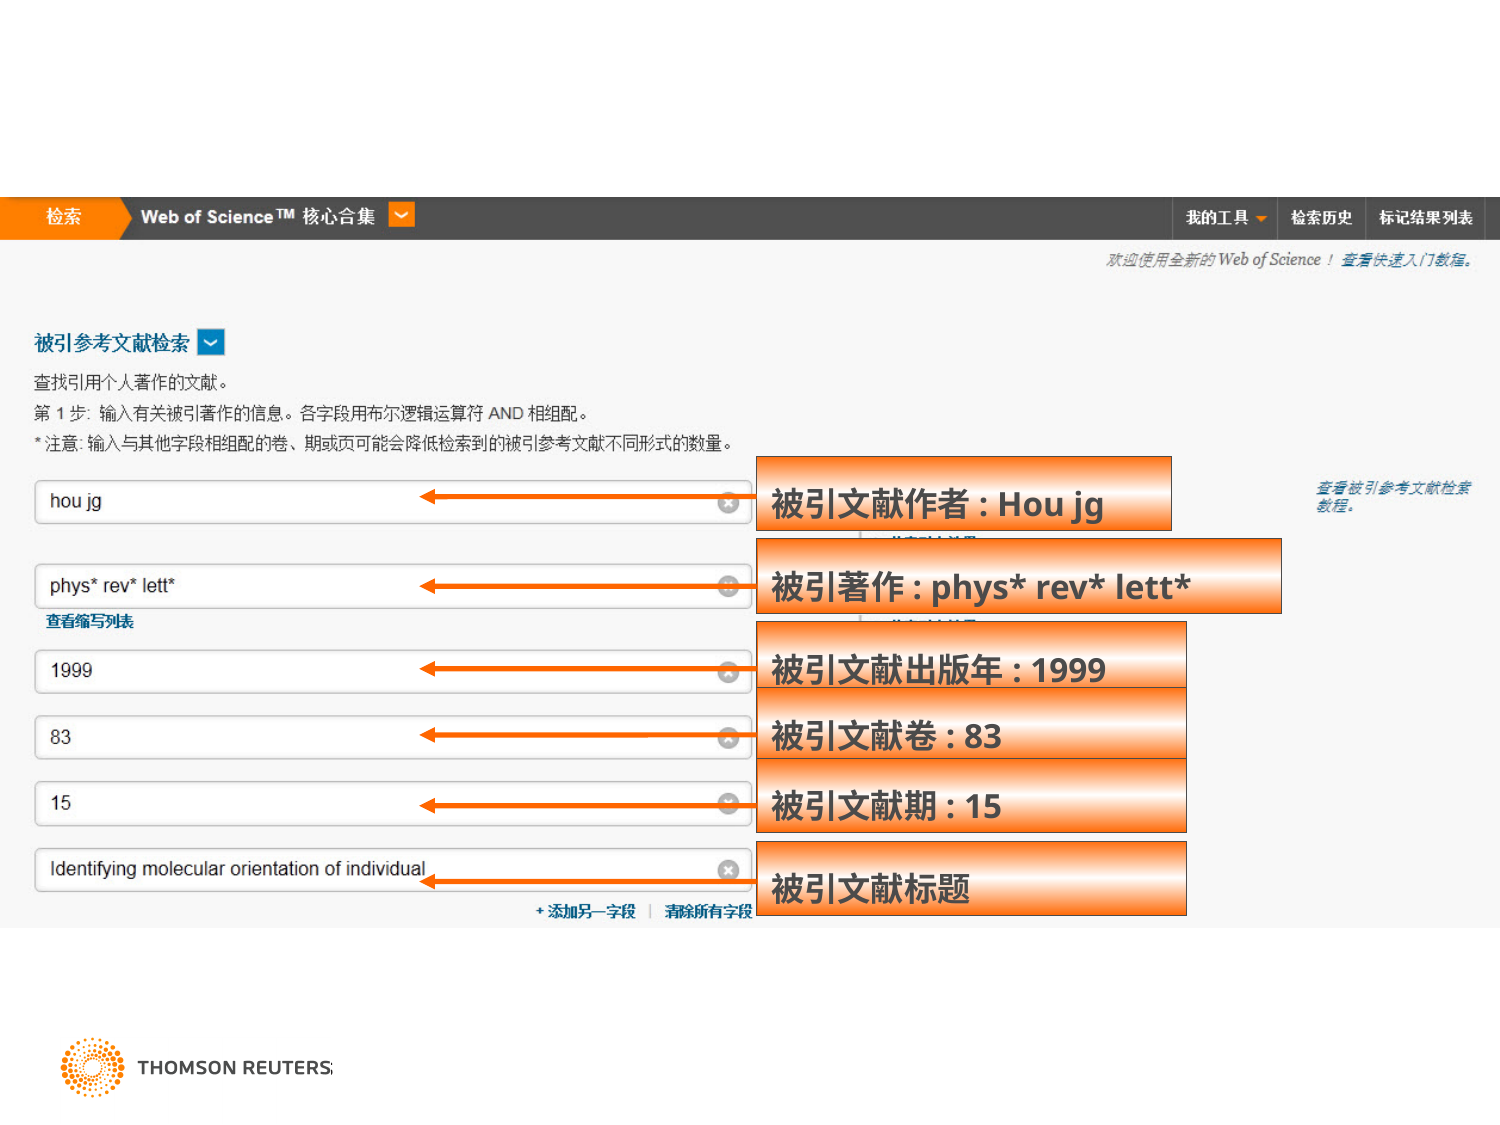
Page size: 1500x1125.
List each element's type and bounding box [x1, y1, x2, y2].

picture [60, 1037, 333, 1125]
picture [0, 197, 1500, 928]
